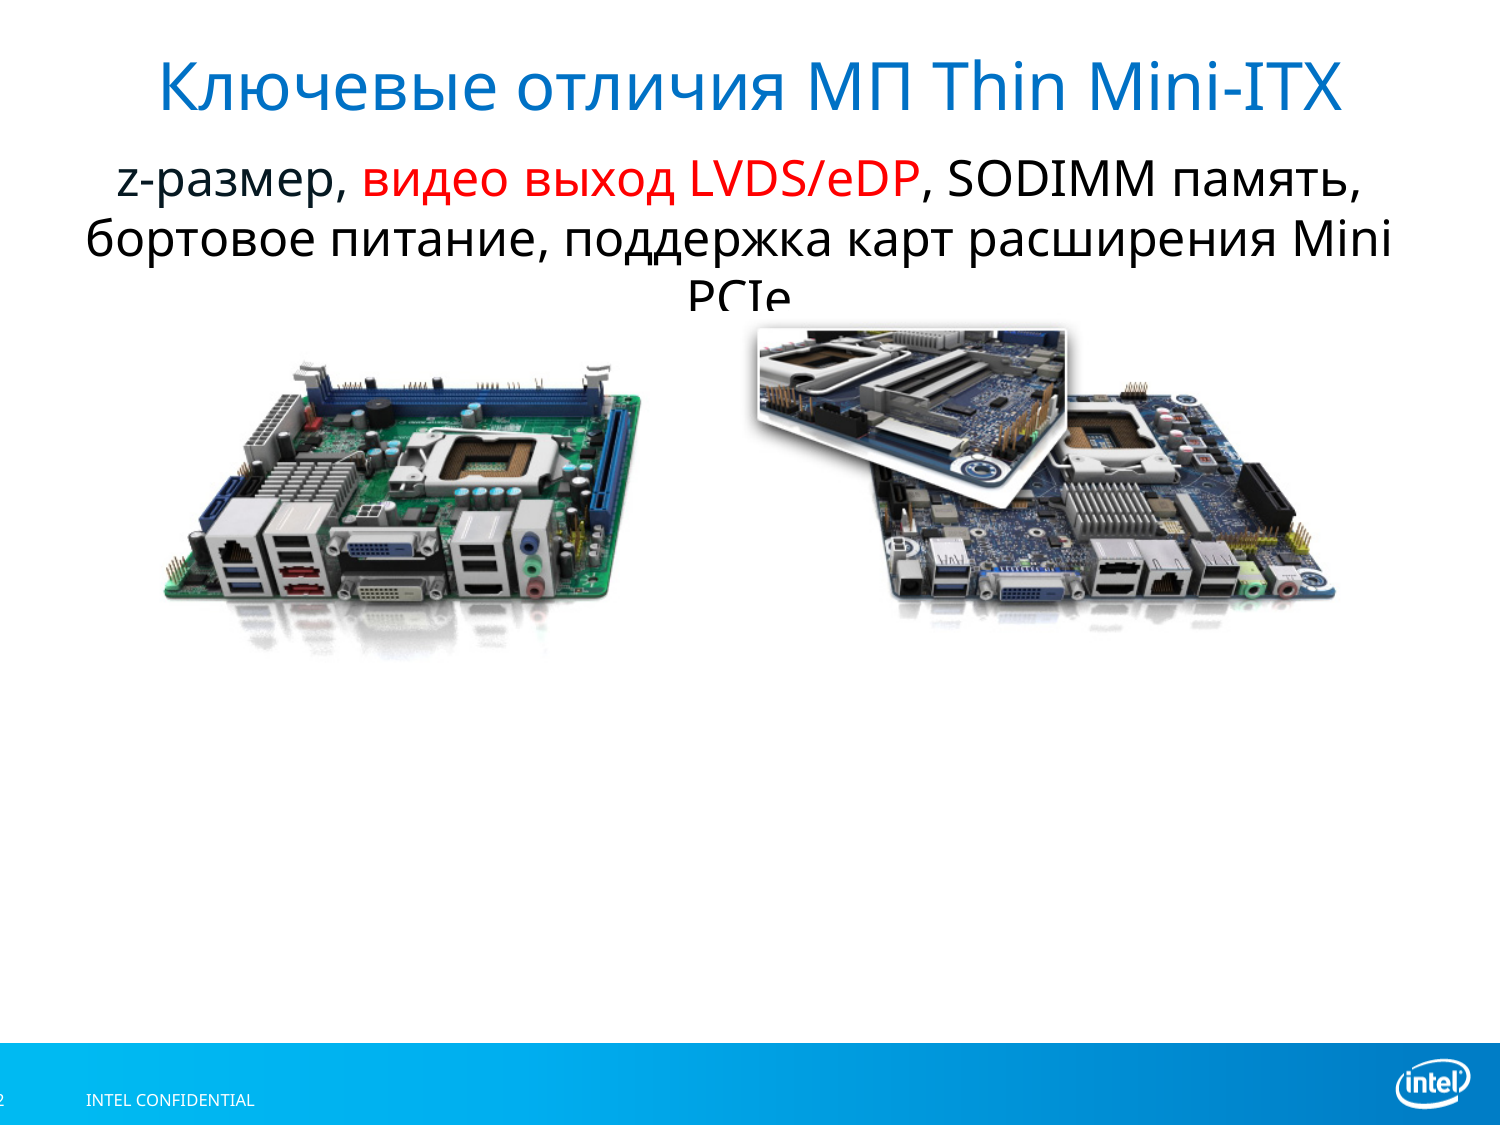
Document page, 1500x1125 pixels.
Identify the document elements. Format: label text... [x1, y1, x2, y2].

picture [1289, 1043, 1296, 1125]
text_box Ключевые отличия МП Thin Mini-ITX [0, 70, 1500, 175]
picture [1324, 1043, 1500, 1125]
picture [1307, 1043, 1314, 1125]
text_box z-размер, видео выход LVDS/eDP, SODIMM память, бортовое питание, поддержка карт расширения Mini PCIe [62, 175, 1417, 308]
picture [0, 311, 1500, 813]
picture [1245, 1043, 1252, 1125]
